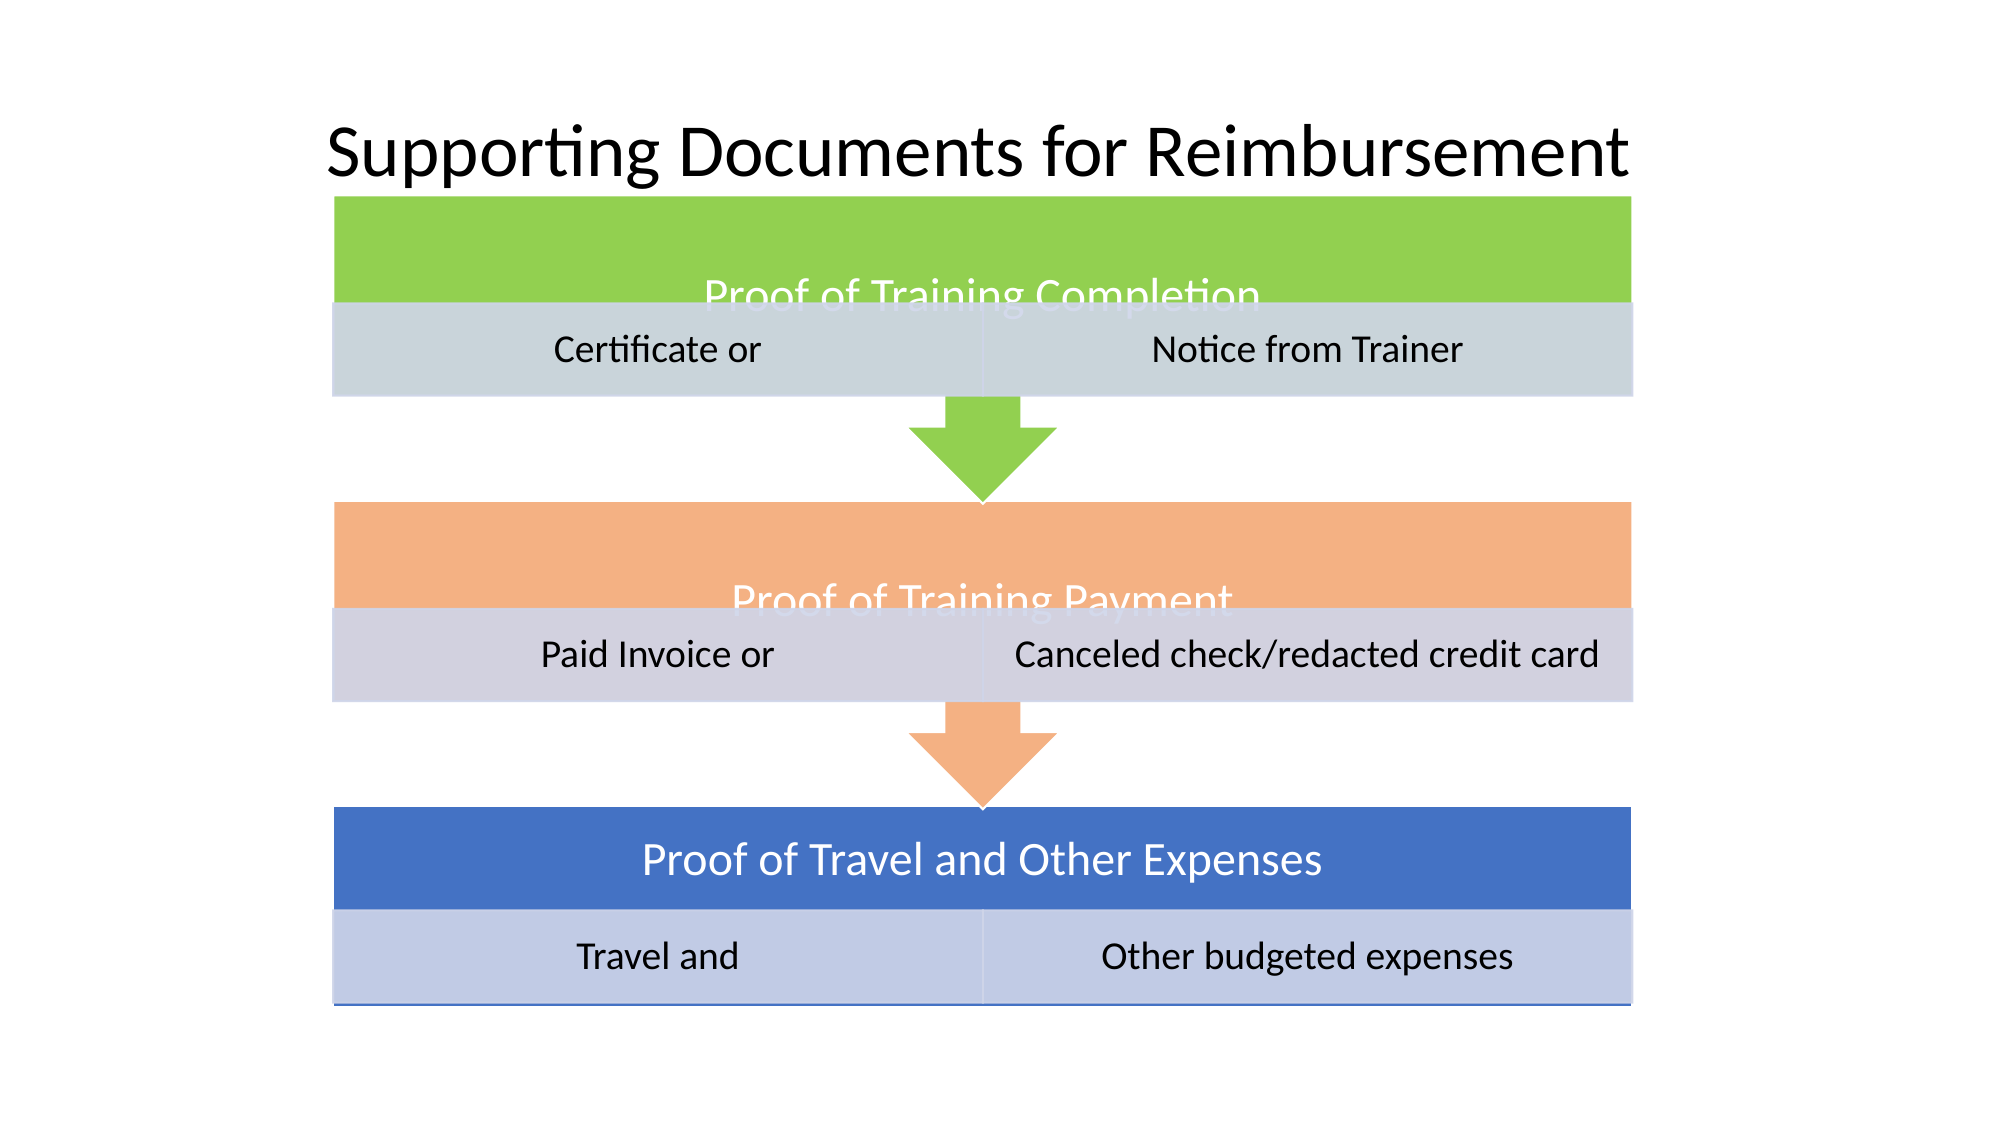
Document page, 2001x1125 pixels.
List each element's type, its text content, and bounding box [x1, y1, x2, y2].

text_box Supporting Documents for Reimbursement [311, 94, 1681, 199]
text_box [333, 195, 1633, 1007]
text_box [333, 163, 1667, 1007]
